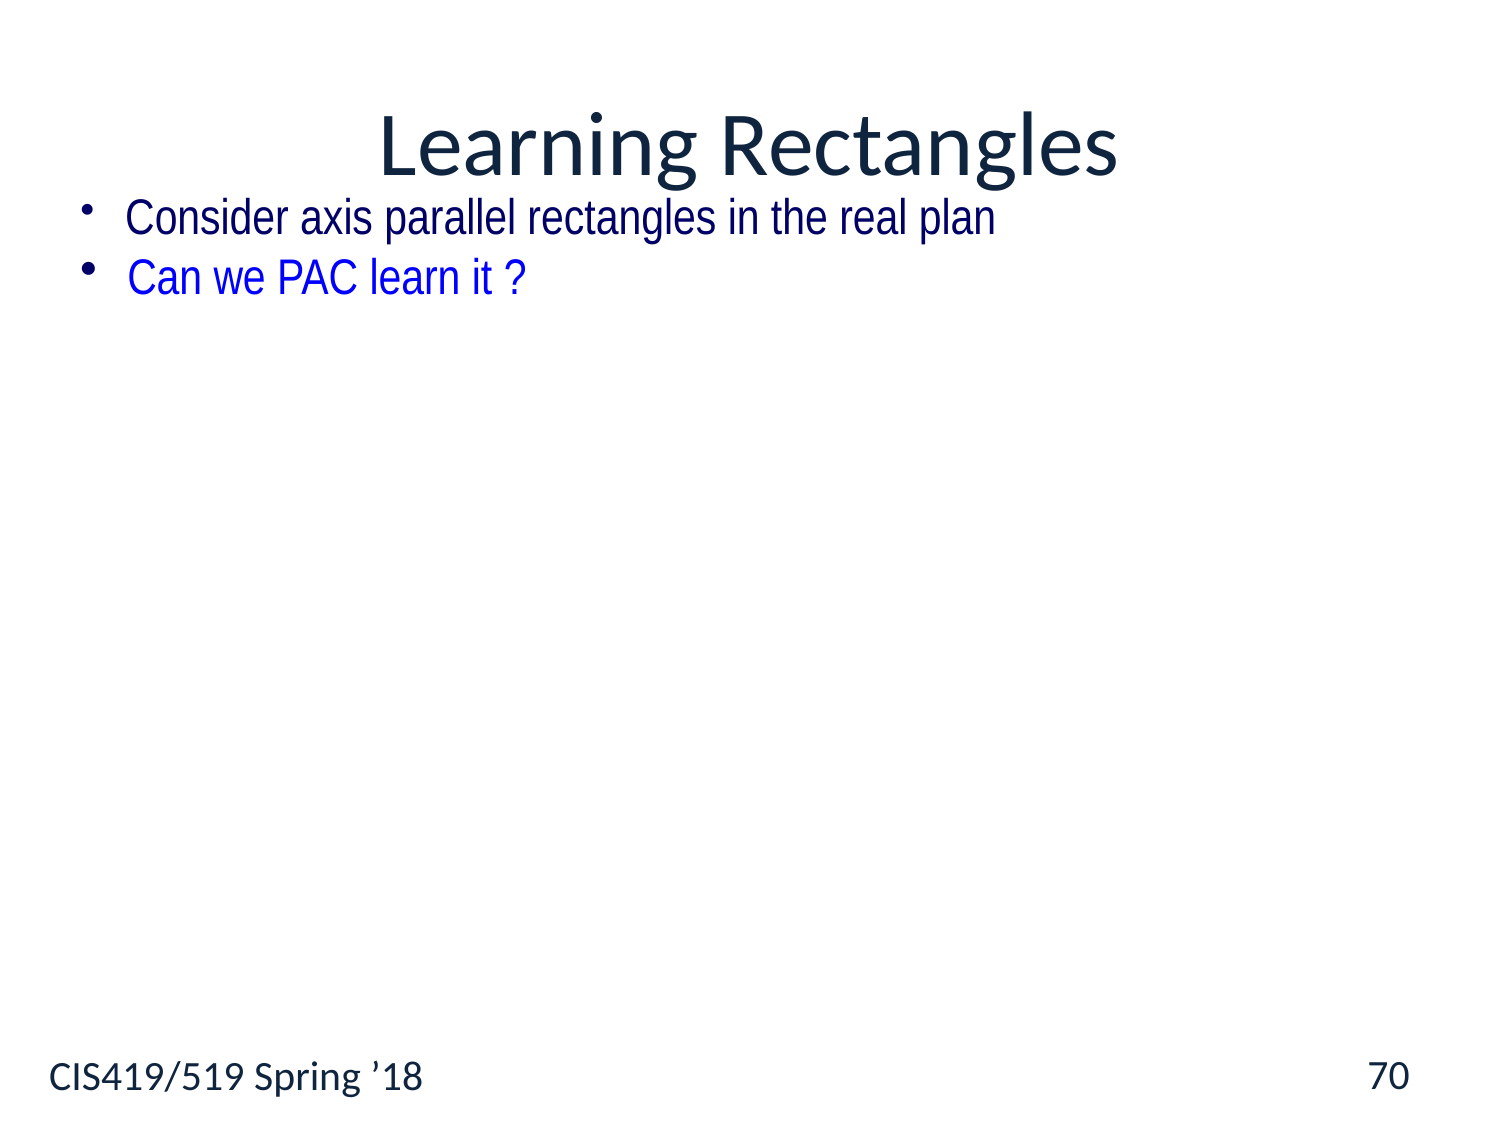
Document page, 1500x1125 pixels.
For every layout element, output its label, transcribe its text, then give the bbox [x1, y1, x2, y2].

slide_number 70 [1074, 1042, 1425, 1103]
text_box Consider axis parallel rectangles in the real plan Can we PAC learn it ? [65, 177, 1012, 313]
title Learning Rectangles [75, 45, 1425, 233]
